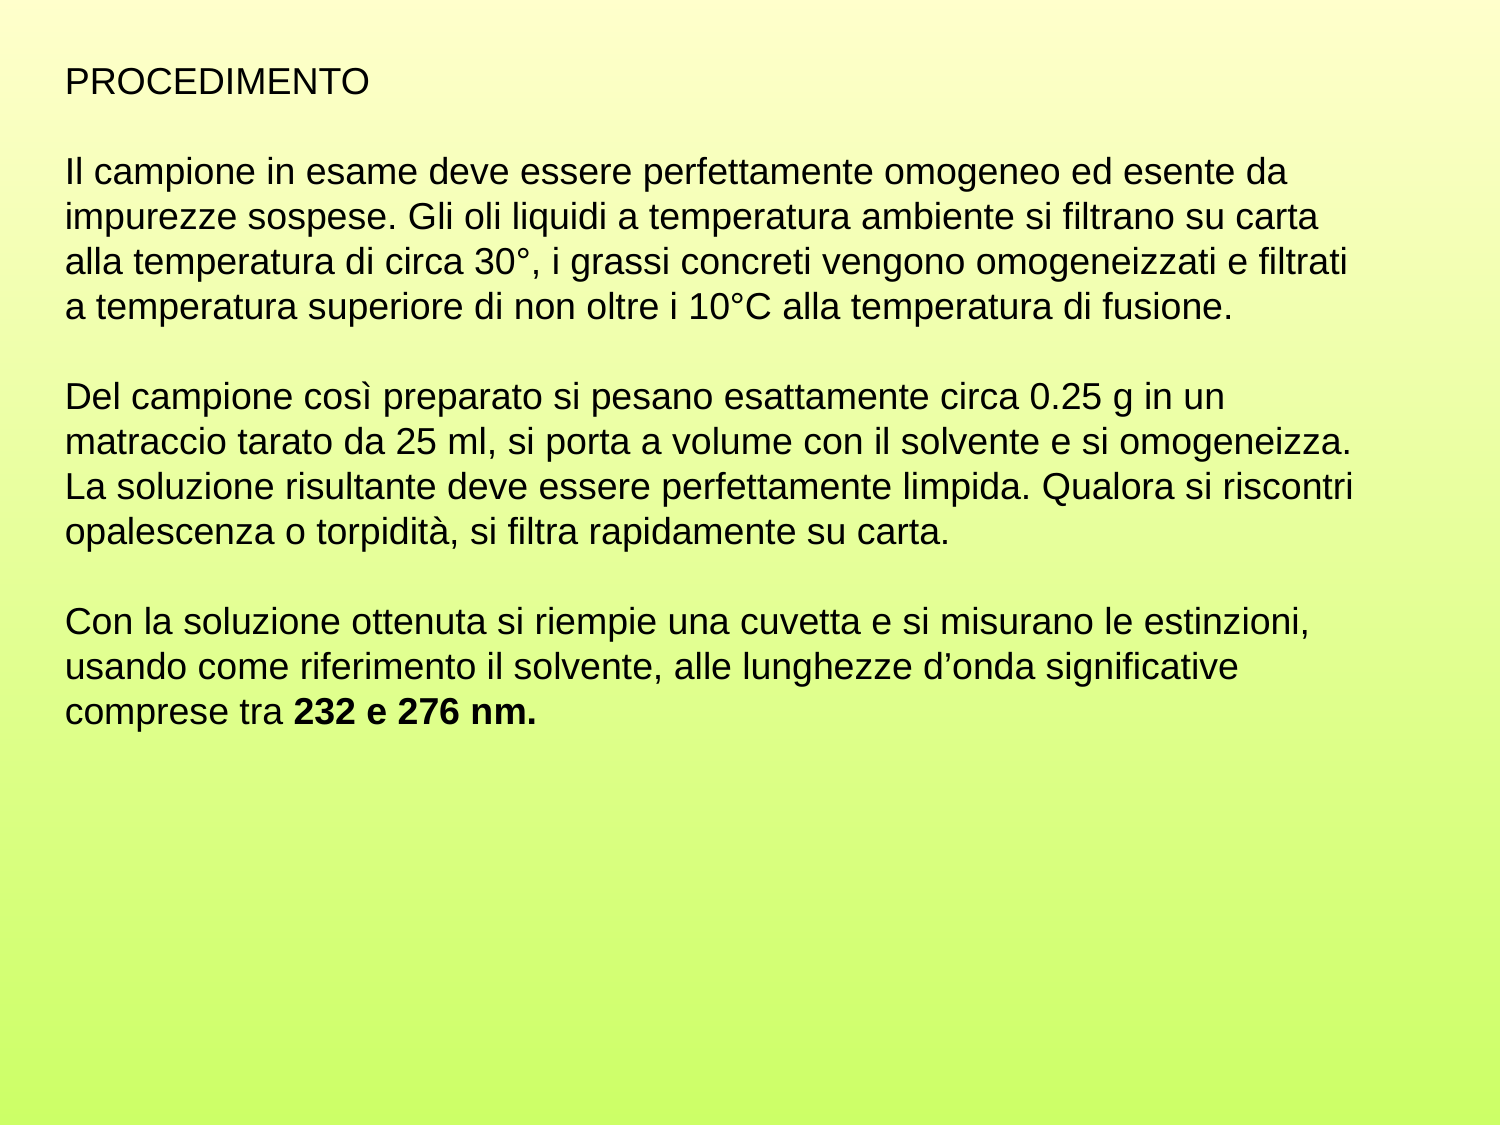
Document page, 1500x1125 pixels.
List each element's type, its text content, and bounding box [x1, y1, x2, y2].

text_box PROCEDIMENTO Il campione in esame deve essere perfettamente omogeneo ed esente da impurezze sospese. Gli oli liquidi a temperatura ambiente si filtrano su carta alla temperatura di circa 30°, i grassi concreti vengono omogeneizzati e filtrati a temperatura superiore di non oltre i 10°C alla temperatura di fusione. Del campione così preparato si pesano esattamente circa 0.25 g in un matraccio tarato da 25 ml, si porta a volume con il solvente e si omogeneizza. La soluzione risultante deve essere perfettamente limpida. Qualora si riscontri opalescenza o torpidità, si filtra rapidamente su carta. Con la soluzione ottenuta si riempie una cuvetta e si misurano le estinzioni, usando come riferimento il solvente, alle lunghezze d’onda significative comprese tra 232 e 276 nm. [50, 49, 1375, 785]
